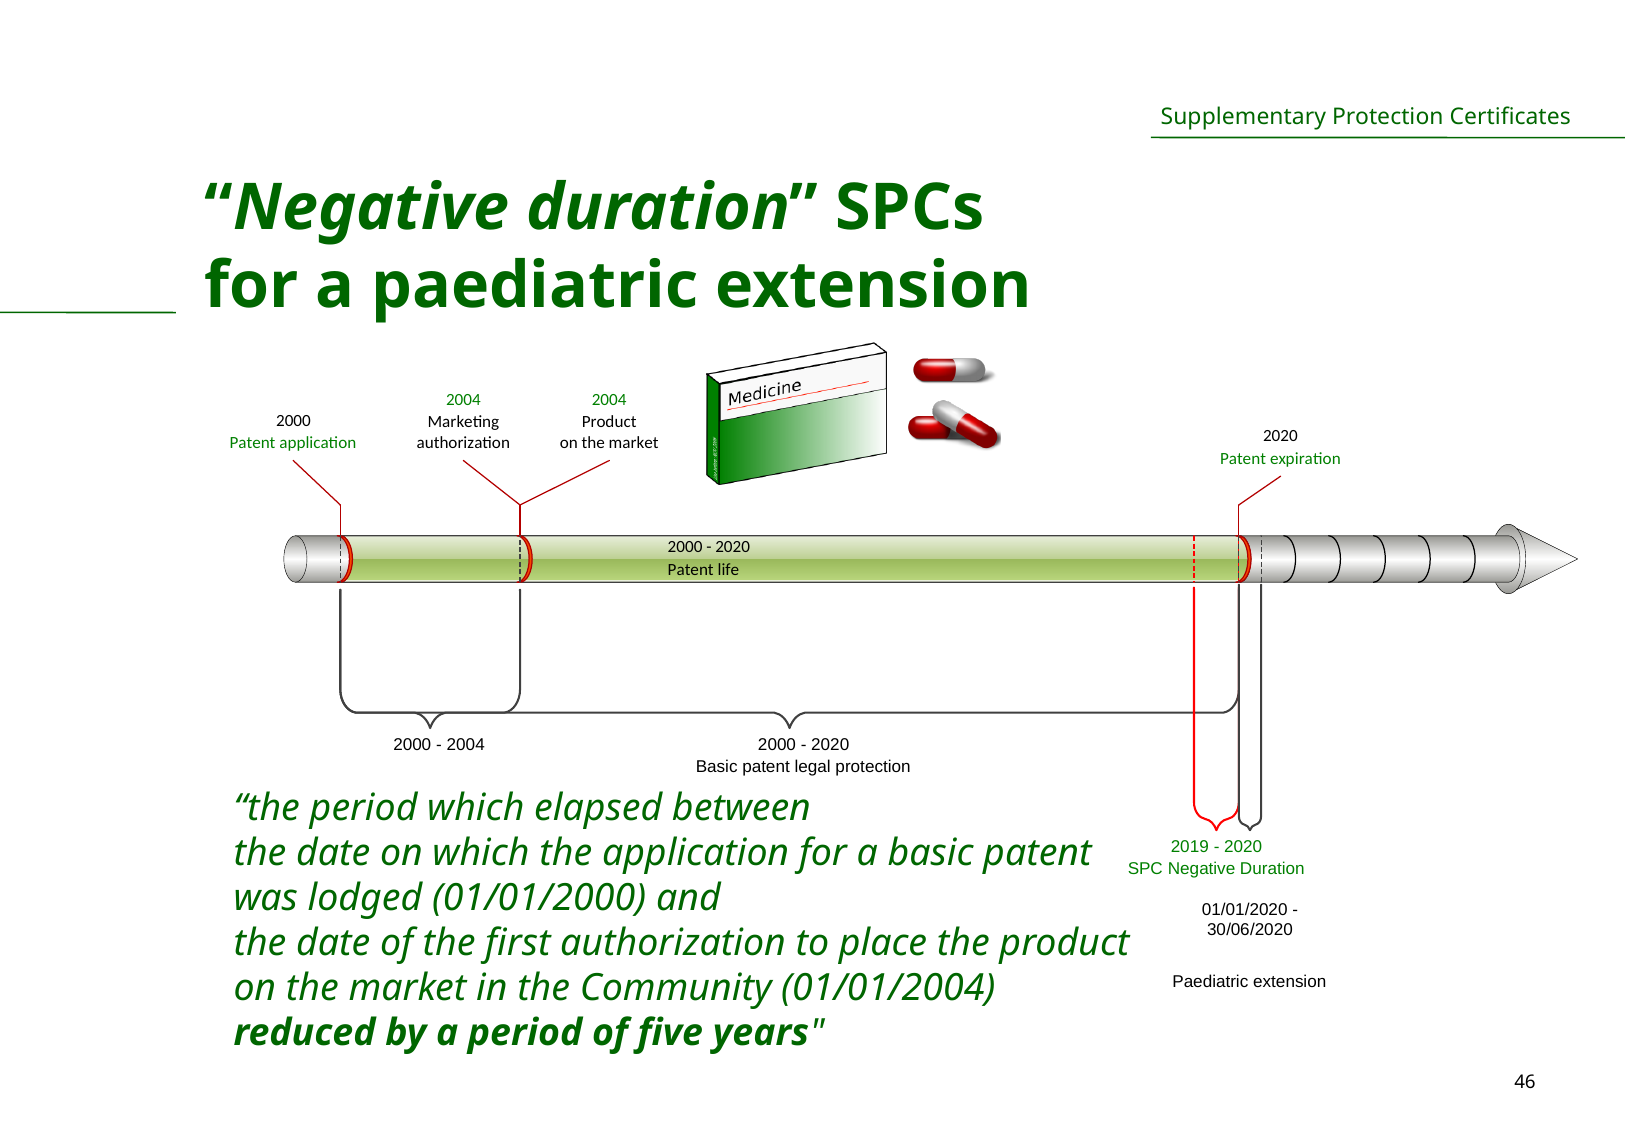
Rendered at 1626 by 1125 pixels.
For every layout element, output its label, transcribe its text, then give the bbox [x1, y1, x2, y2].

text_box “the period which elapsed between the date on which the application for a basic patent was lodged (01/01/2000) and the date of the first authorization to place the product on the market in the Community (01/01/2004) reduced by a period of five years" [218, 1011, 1175, 1061]
title “Negative duration” SPCs for a paediatric extension [204, 157, 1549, 329]
slide_number 46 [1171, 1062, 1551, 1103]
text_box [202, 335, 1581, 1002]
